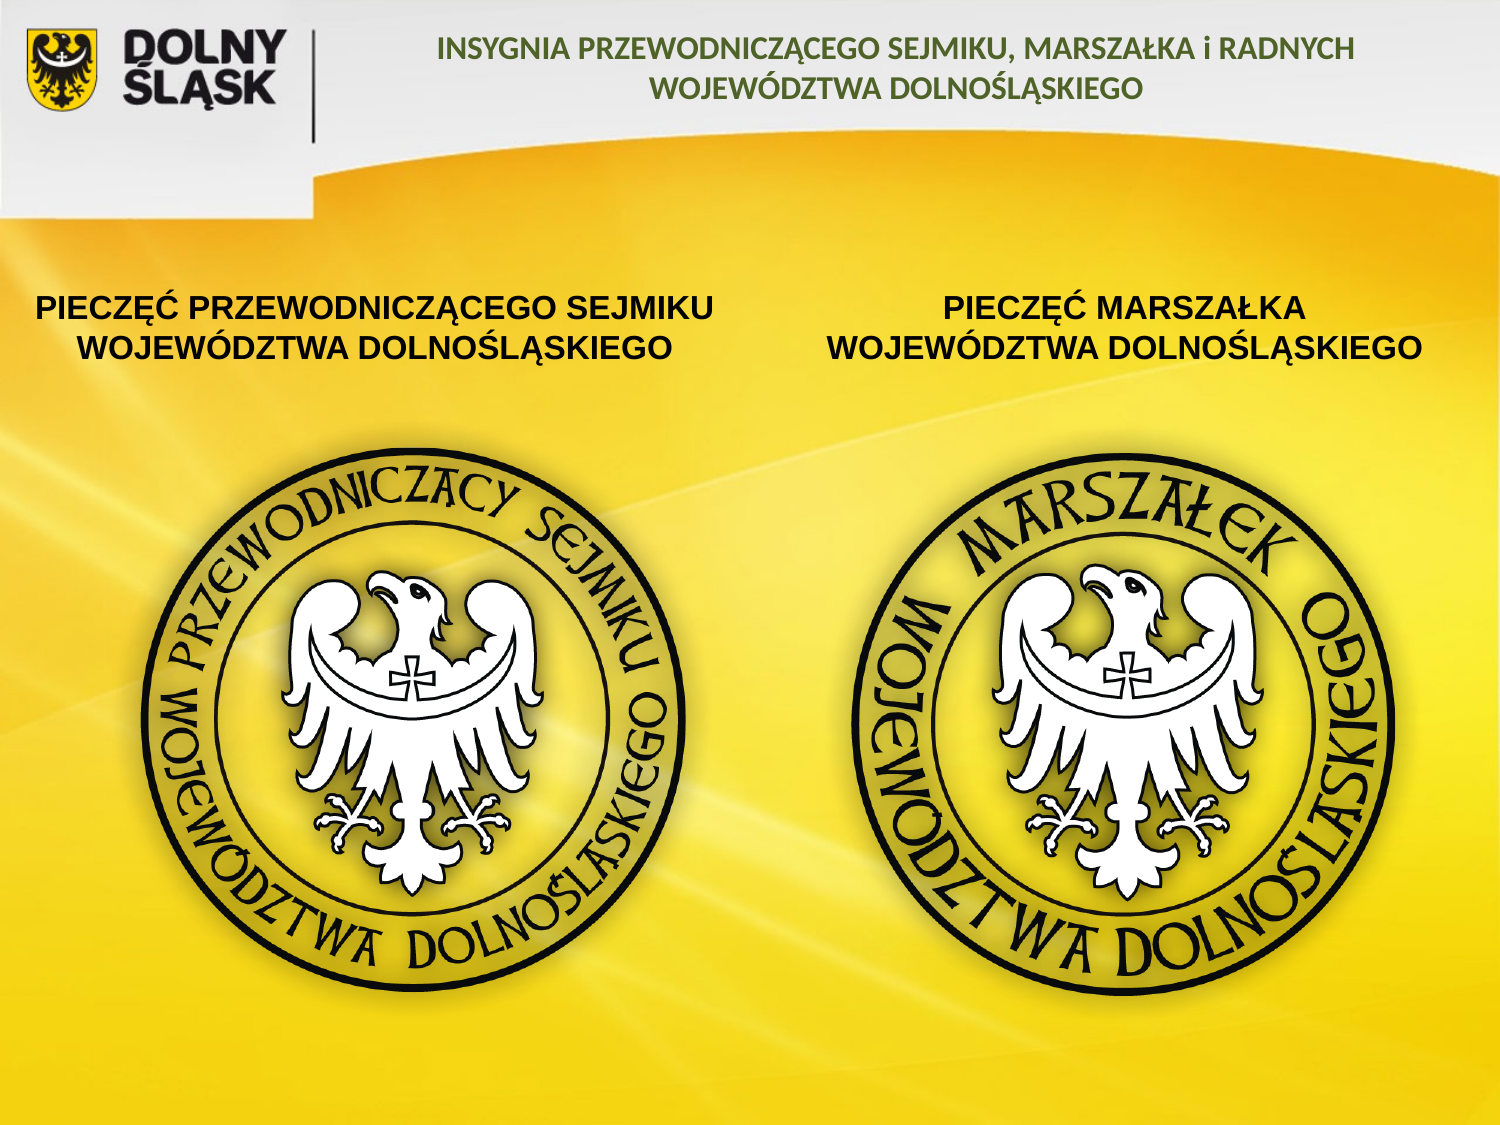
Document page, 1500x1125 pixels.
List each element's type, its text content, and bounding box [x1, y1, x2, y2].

picture [0, 374, 1500, 1125]
picture [0, 0, 1500, 278]
text_box PIECZĘĆ MARSZAŁKA WOJEWÓDZTWA DOLNOŚLĄSKIEGO [749, 278, 1500, 374]
text_box PIECZĘĆ PRZEWODNICZĄCEGO SEJMIKU WOJEWÓDZTWA DOLNOŚLĄSKIEGO [0, 278, 749, 374]
text_box INSYGNIA PRZEWODNICZĄCEGO SEJMIKU, MARSZAŁKA i RADNYCH WOJEWÓDZTWA DOLNOŚLĄSKIEGO [328, 19, 1465, 138]
